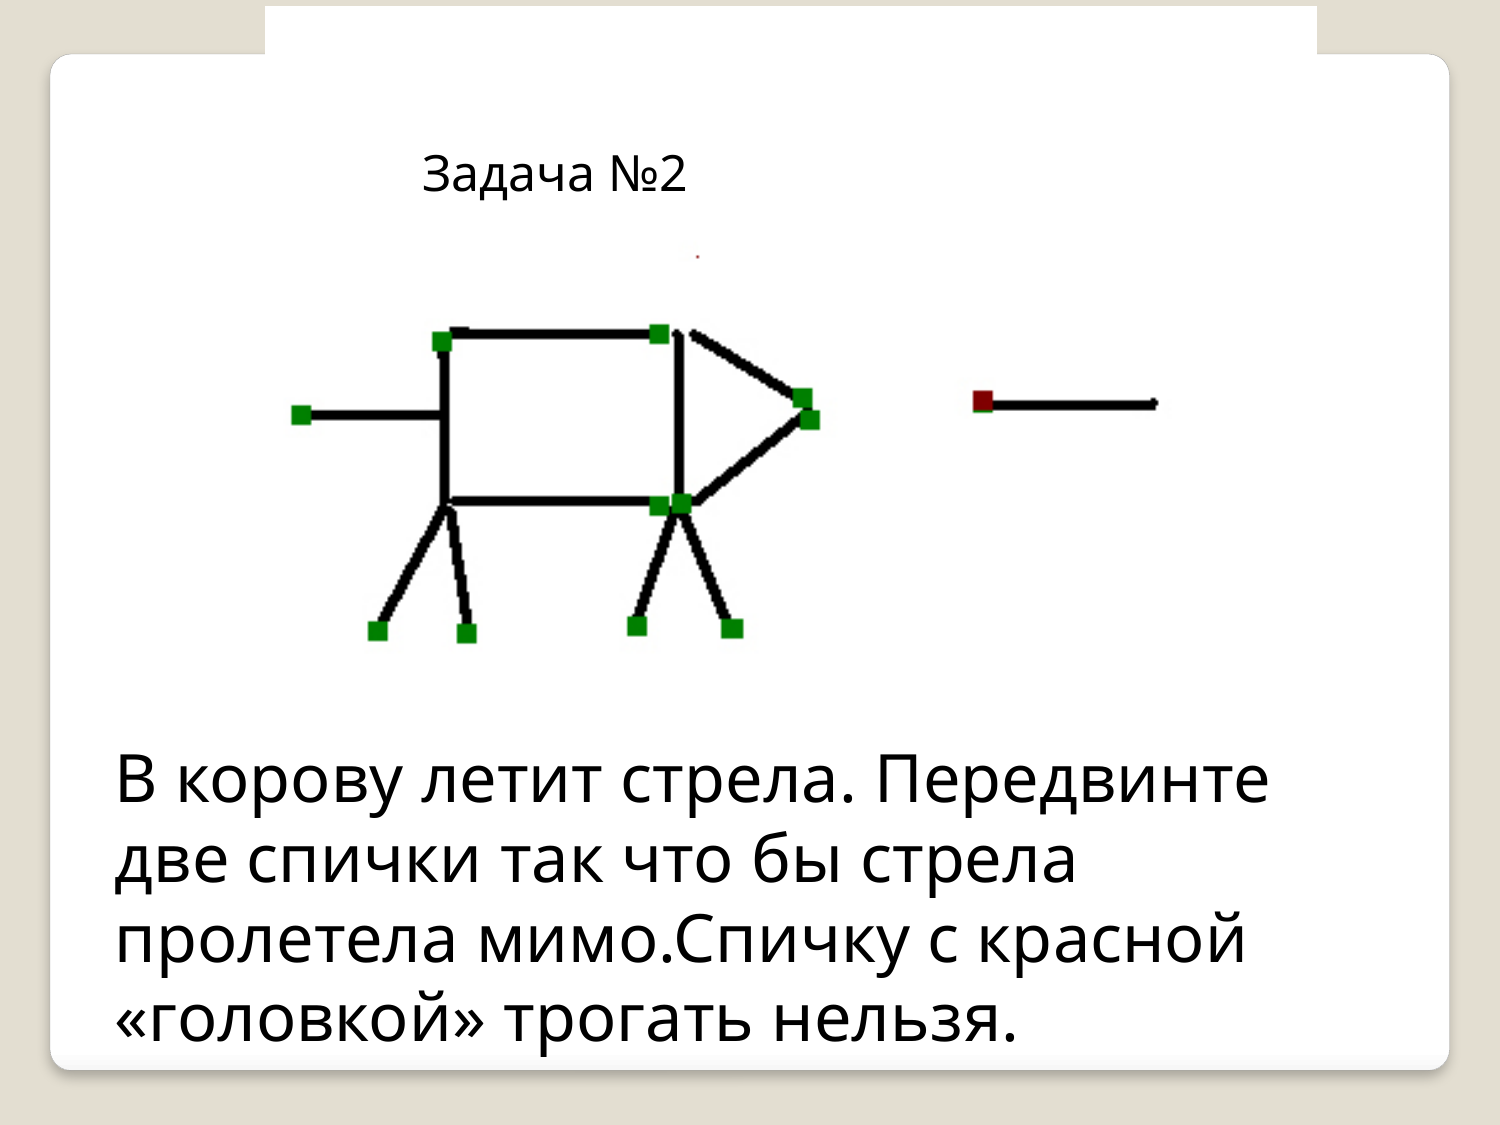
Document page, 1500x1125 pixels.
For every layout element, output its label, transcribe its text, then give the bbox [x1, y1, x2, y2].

picture [265, 6, 1318, 708]
text_box В корову летит стрела. Передвинте две спички так что бы стрела пролетела мимо.Спичку с красной «головкой» трогать нельзя. [100, 728, 1364, 1063]
